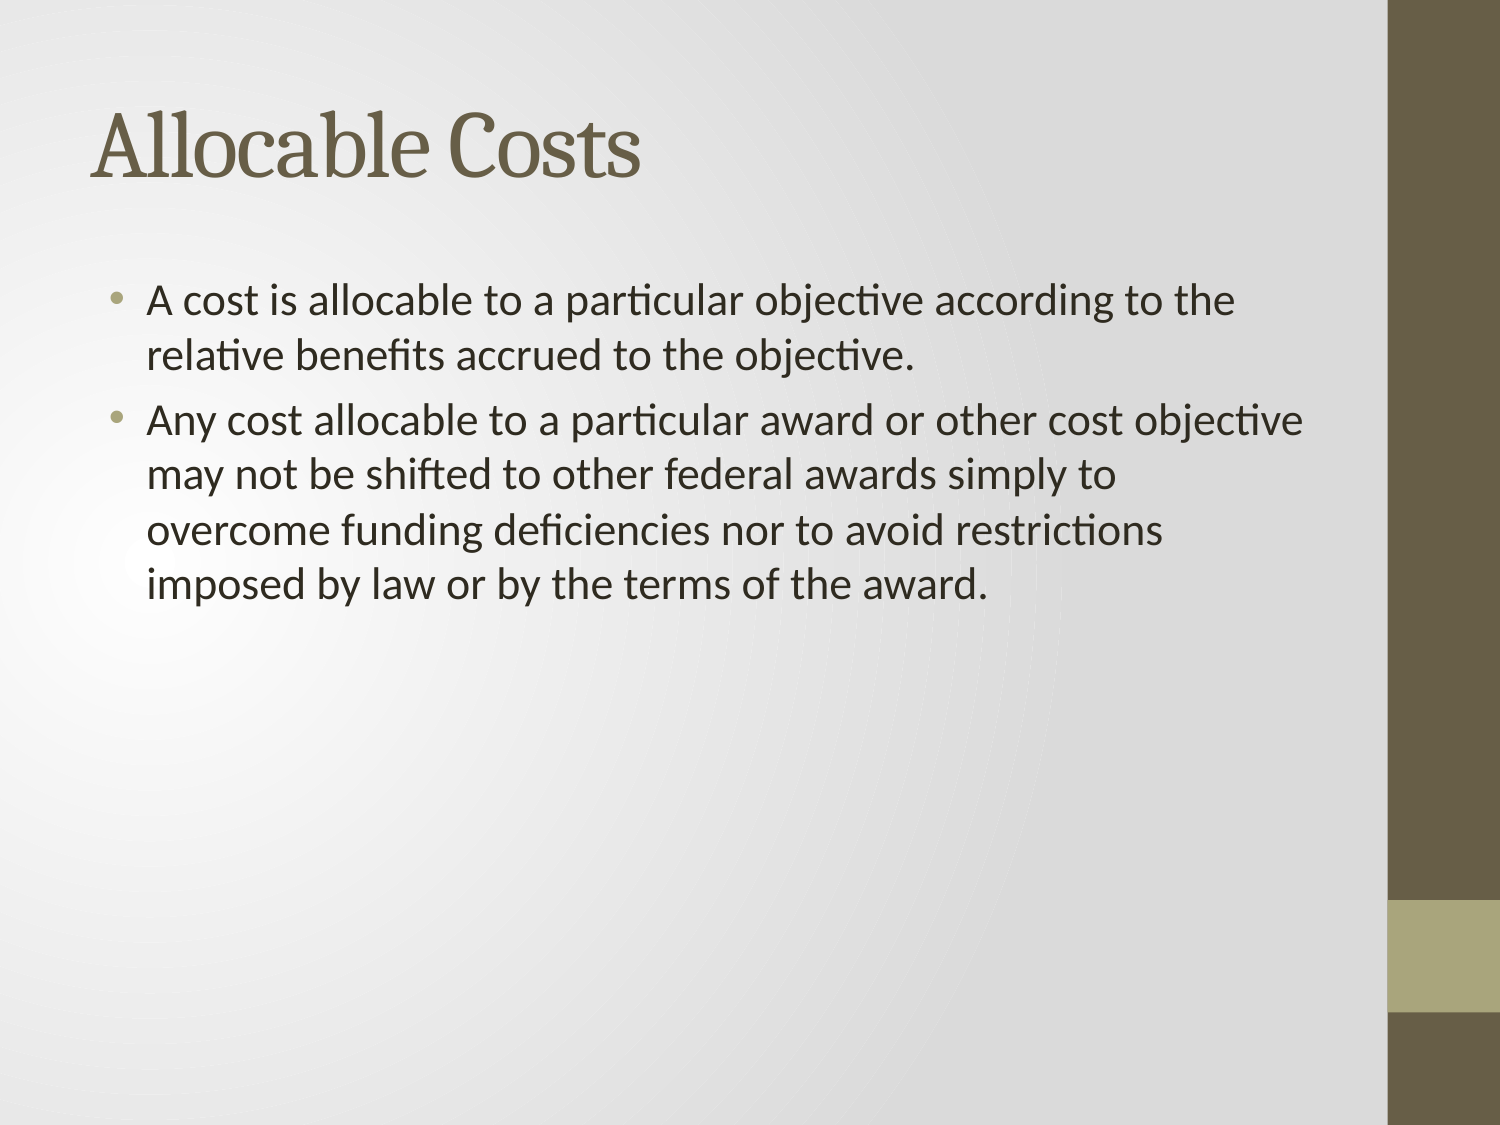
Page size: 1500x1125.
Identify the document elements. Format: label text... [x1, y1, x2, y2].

list A cost is allocable to a particular objective according to the relative benefits accrued to the objective. Any cost allocable to a particular award or other cost objective may not be shifted to other federal awards simply to overcome funding deficiencies nor to avoid restrictions imposed by law or by the terms of the award. [75, 262, 1325, 1050]
title Allocable Costs [75, 45, 1325, 233]
